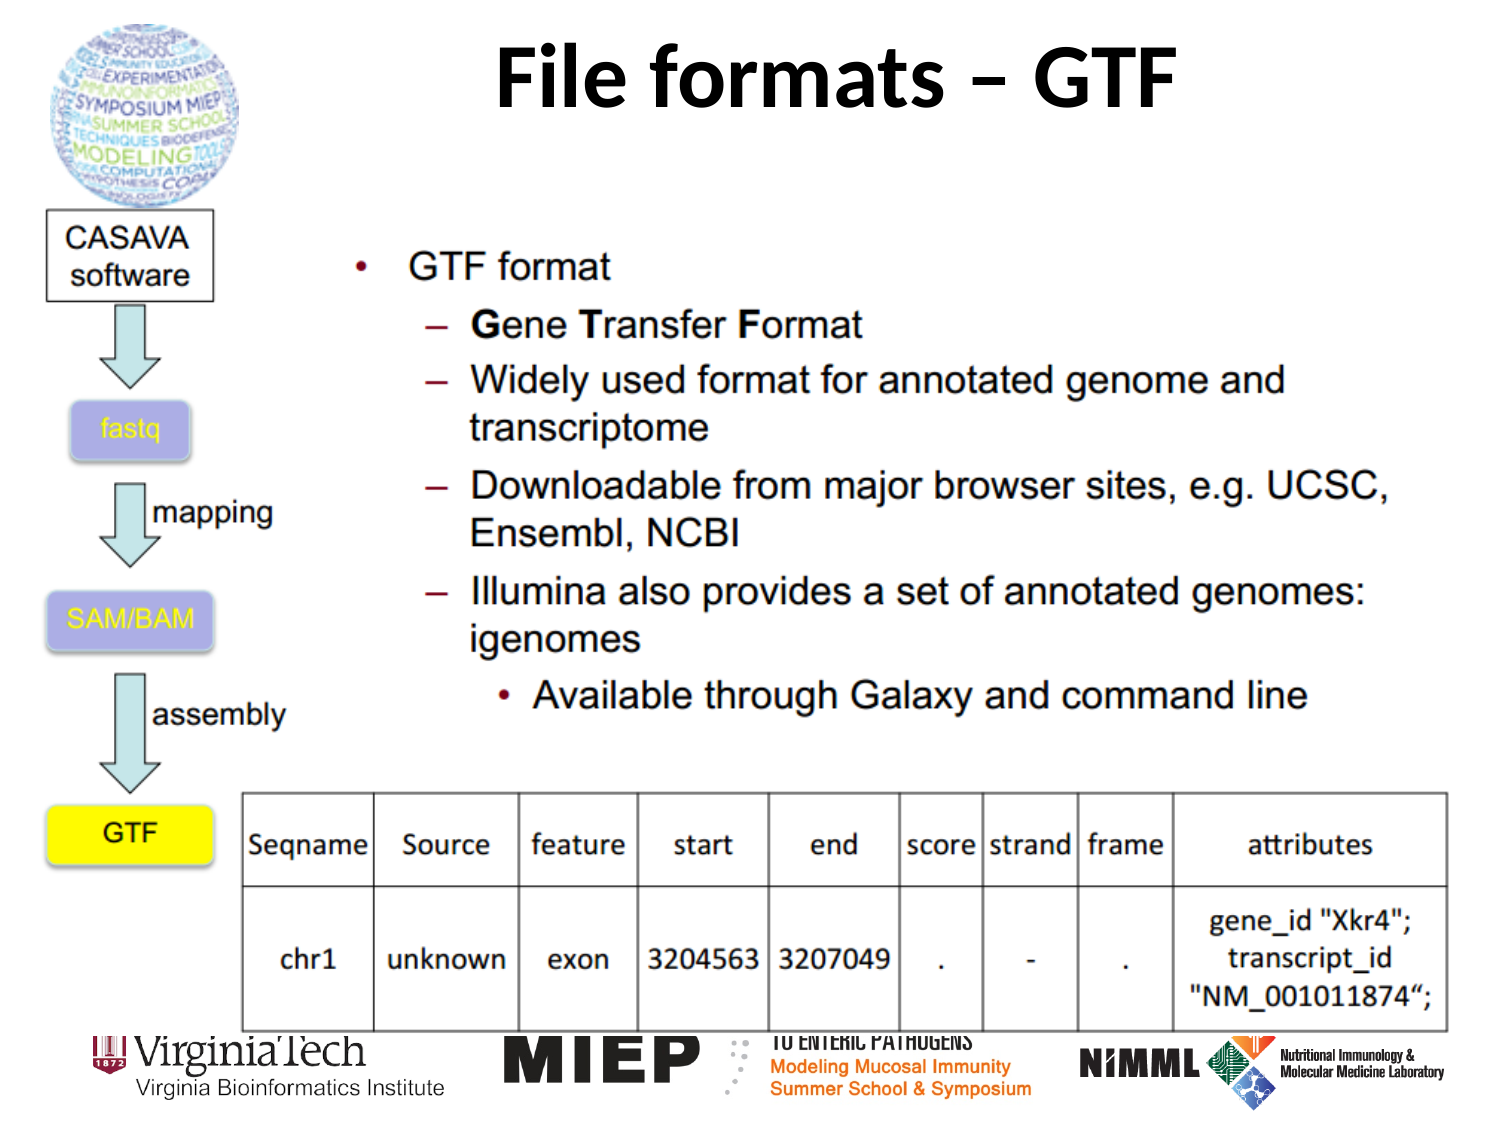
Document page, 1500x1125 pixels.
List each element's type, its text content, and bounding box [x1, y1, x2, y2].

picture [0, 24, 1468, 1120]
title File formats – GTF [200, 0, 1475, 192]
